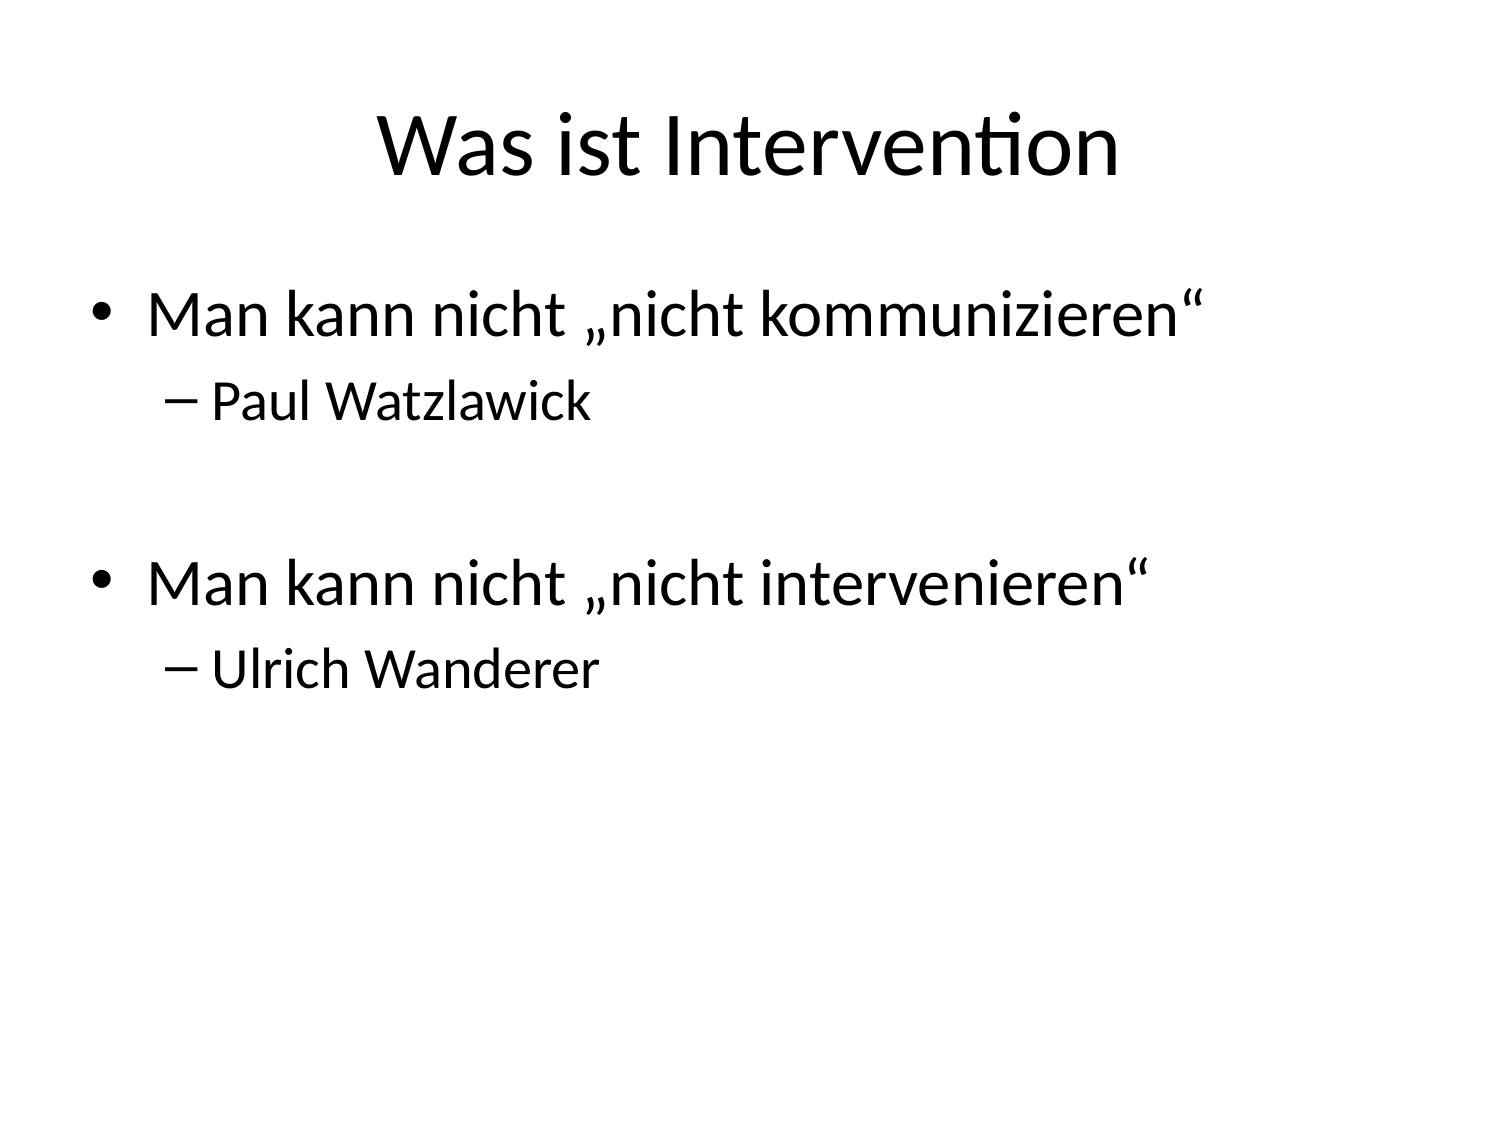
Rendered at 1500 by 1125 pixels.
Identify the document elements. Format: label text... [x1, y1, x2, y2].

list Man kann nicht „nicht kommunizieren“ Paul Watzlawick Man kann nicht „nicht intervenieren“ Ulrich Wanderer [75, 262, 1425, 1005]
title Was ist Intervention [75, 45, 1425, 233]
